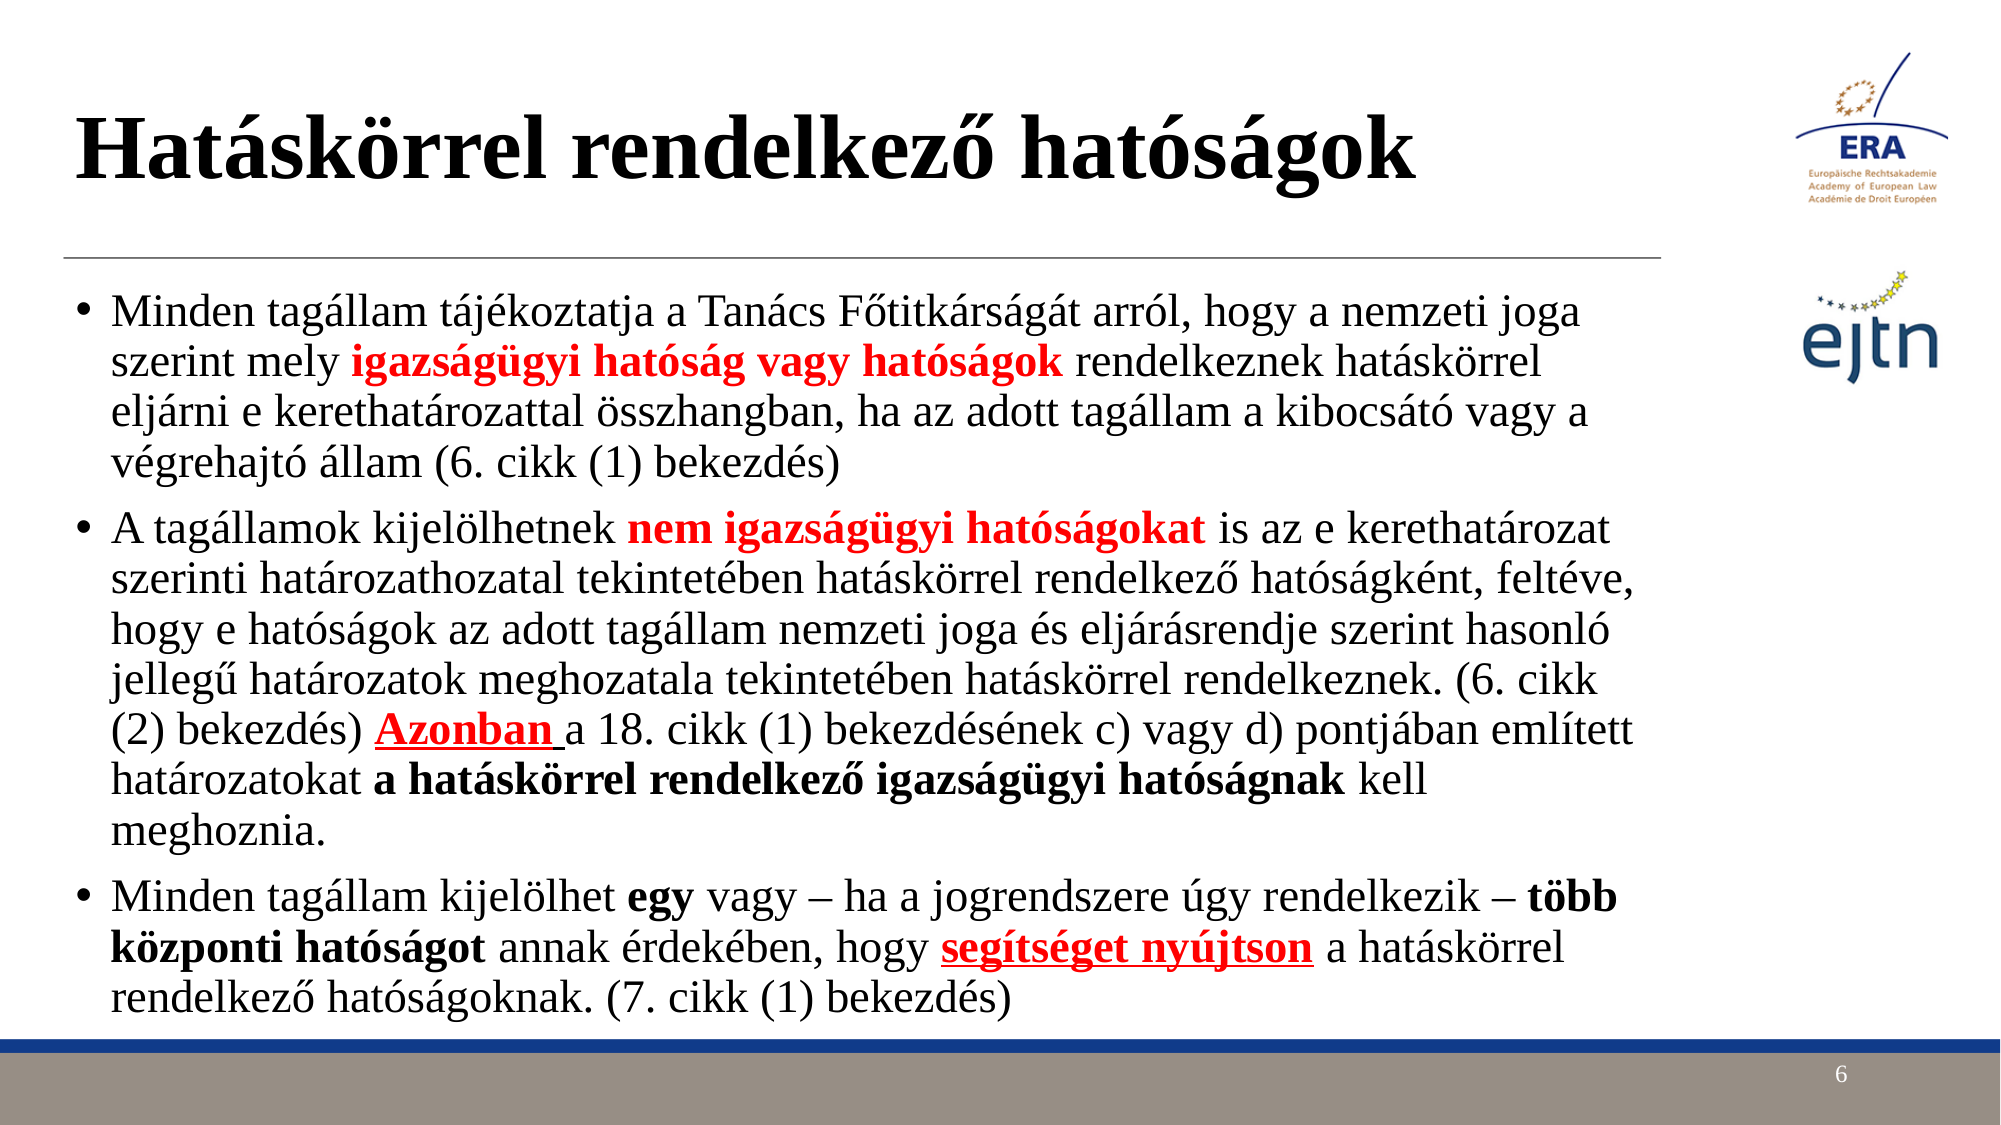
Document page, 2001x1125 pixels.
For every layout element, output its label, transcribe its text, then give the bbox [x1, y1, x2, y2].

title Hatáskörrel rendelkező hatóságok [60, 66, 1449, 232]
list Minden tagállam tájékoztatja a Tanács Főtitkárságát arról, hogy a nemzeti joga szerint mely igazságügyi hatóság vagy hatóságok rendelkeznek hatáskörrel eljárni e kerethatározattal összhangban, ha az adott tagállam a kibocsátó vagy a végrehajtó állam (6. cikk (1) bekezdés) A tagállamok kijelölhetnek nem igazságügyi hatóságokat is az e kerethatározat szerinti határozathozatal tekintetében hatáskörrel rendelkező hatóságként, feltéve, hogy e hatóságok az adott tagállam nemzeti joga és eljárásrendje szerint hasonló jellegű határozatok meghozatala tekintetében hatáskörrel rendelkeznek. (6. cikk (2) bekezdés) Azonban a 18. cikk (1) bekezdésének c) vagy d) pontjában említett határozatokat a hatáskörrel rendelkező igazságügyi hatóságnak kell meghoznia. Minden tagállam kijelölhet egy vagy – ha a jogrendszere úgy rendelkezik – több központi hatóságot annak érdekében, hogy segítséget nyújtson a hatáskörrel rendelkező hatóságoknak. (7. cikk (1) bekezdés) [60, 278, 1660, 1035]
picture [0, 0, 2001, 1125]
slide_number 6 [1412, 1042, 1863, 1103]
